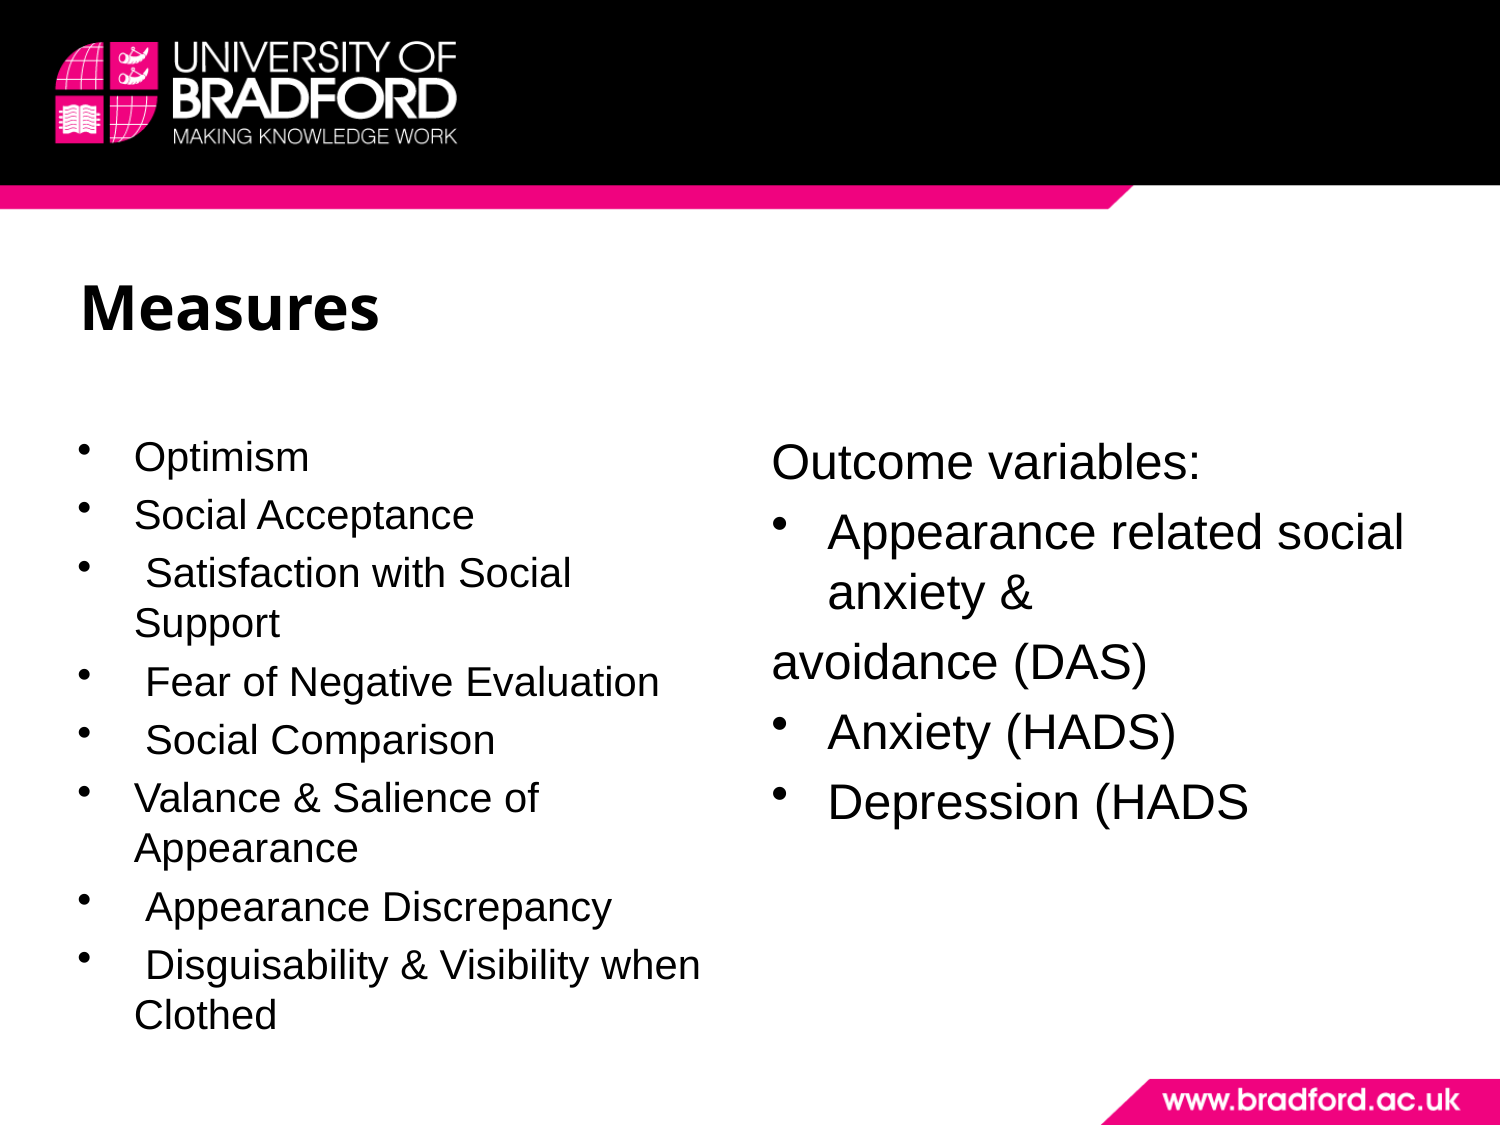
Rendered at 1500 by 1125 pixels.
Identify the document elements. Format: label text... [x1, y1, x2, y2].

list Outcome variables: Appearance related social anxiety & avoidance (DAS) Anxiety (HADS) Depression (HADS [755, 421, 1426, 1048]
title Measures [64, 242, 1416, 369]
list Optimism Social Acceptance Satisfaction with Social Support Fear of Negative Evaluation Social Comparison Valance & Salience of Appearance Appearance Discrepancy Disguisability & Visibility when Clothed [62, 421, 732, 1048]
picture [0, 0, 1500, 1125]
